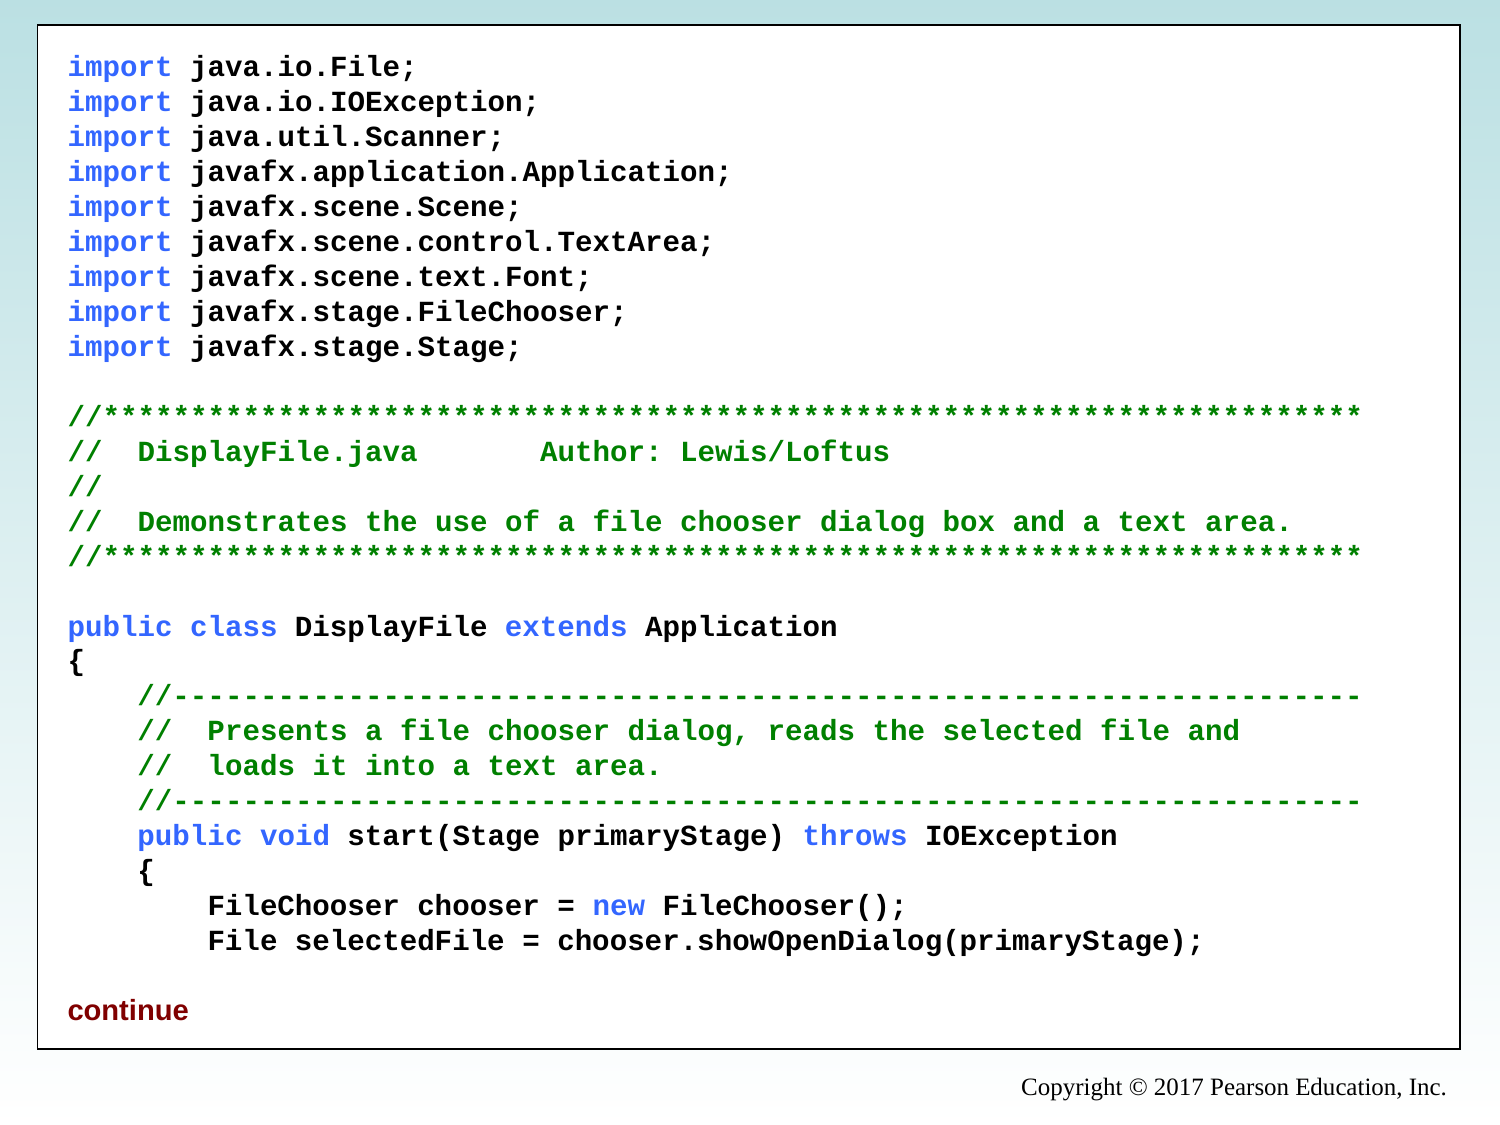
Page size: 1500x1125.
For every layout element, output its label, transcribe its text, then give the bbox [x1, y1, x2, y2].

text_box import java.io.File; import java.io.IOException; import java.util.Scanner; import javafx.application.Application; import javafx.scene.Scene; import javafx.scene.control.TextArea; import javafx.scene.text.Font; import javafx.stage.FileChooser; import javafx.stage.Stage; //************************************************************************ // DisplayFile.java Author: Lewis/Loftus // // Demonstrates the use of a file chooser dialog box and a text area. //************************************************************************ public class DisplayFile extends Application { //-------------------------------------------------------------------- // Presents a file chooser dialog, reads the selected file and // loads it into a text area. //-------------------------------------------------------------------- public void start(Stage primaryStage) throws IOException { FileChooser chooser = new FileChooser(); File selectedFile = chooser.showOpenDialog(primaryStage); continue [37, 24, 1461, 1049]
footer Copyright © 2017 Pearson Education, Inc. [549, 1062, 1463, 1114]
